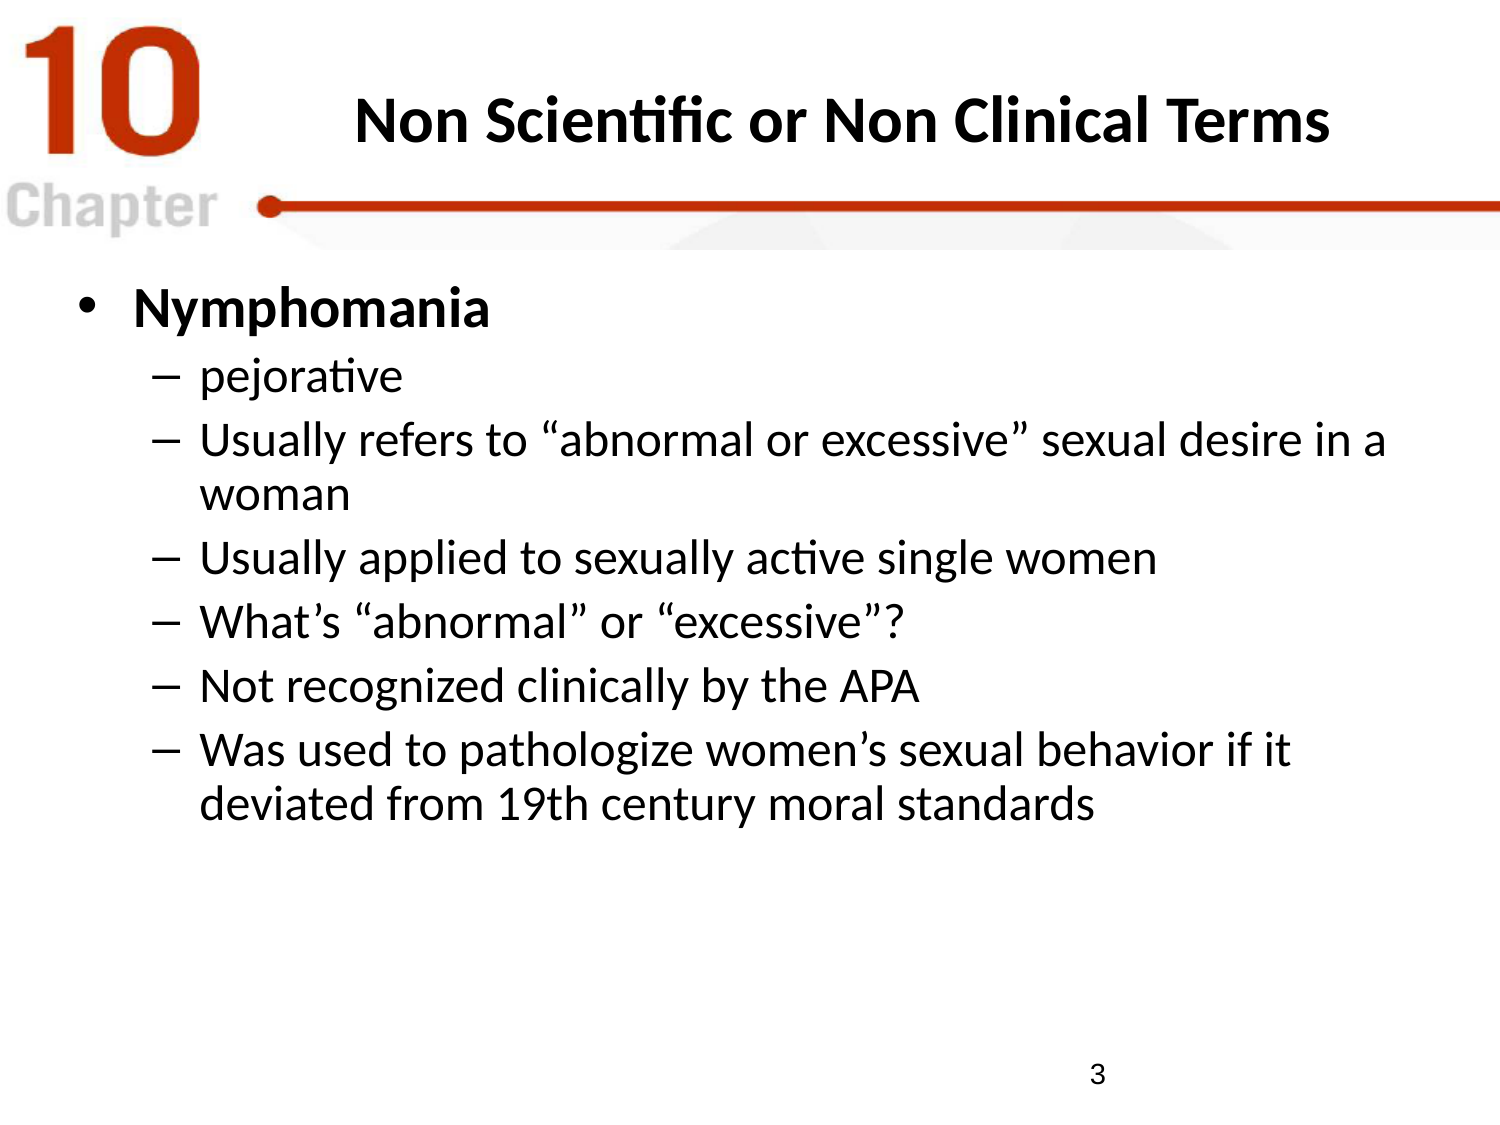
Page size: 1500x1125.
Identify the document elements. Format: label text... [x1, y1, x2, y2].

picture [0, 12, 1500, 250]
slide_number 3 [1074, 1042, 1425, 1103]
title Non Scientific or Non Clinical Terms [262, 45, 1425, 188]
list Nymphomania pejorative Usually refers to “abnormal or excessive” sexual desire in a woman Usually applied to sexually active single women What’s “abnormal” or “excessive”? Not recognized clinically by the APA Was used to pathologize women’s sexual behavior if it deviated from 19th century moral standards [62, 187, 1413, 930]
